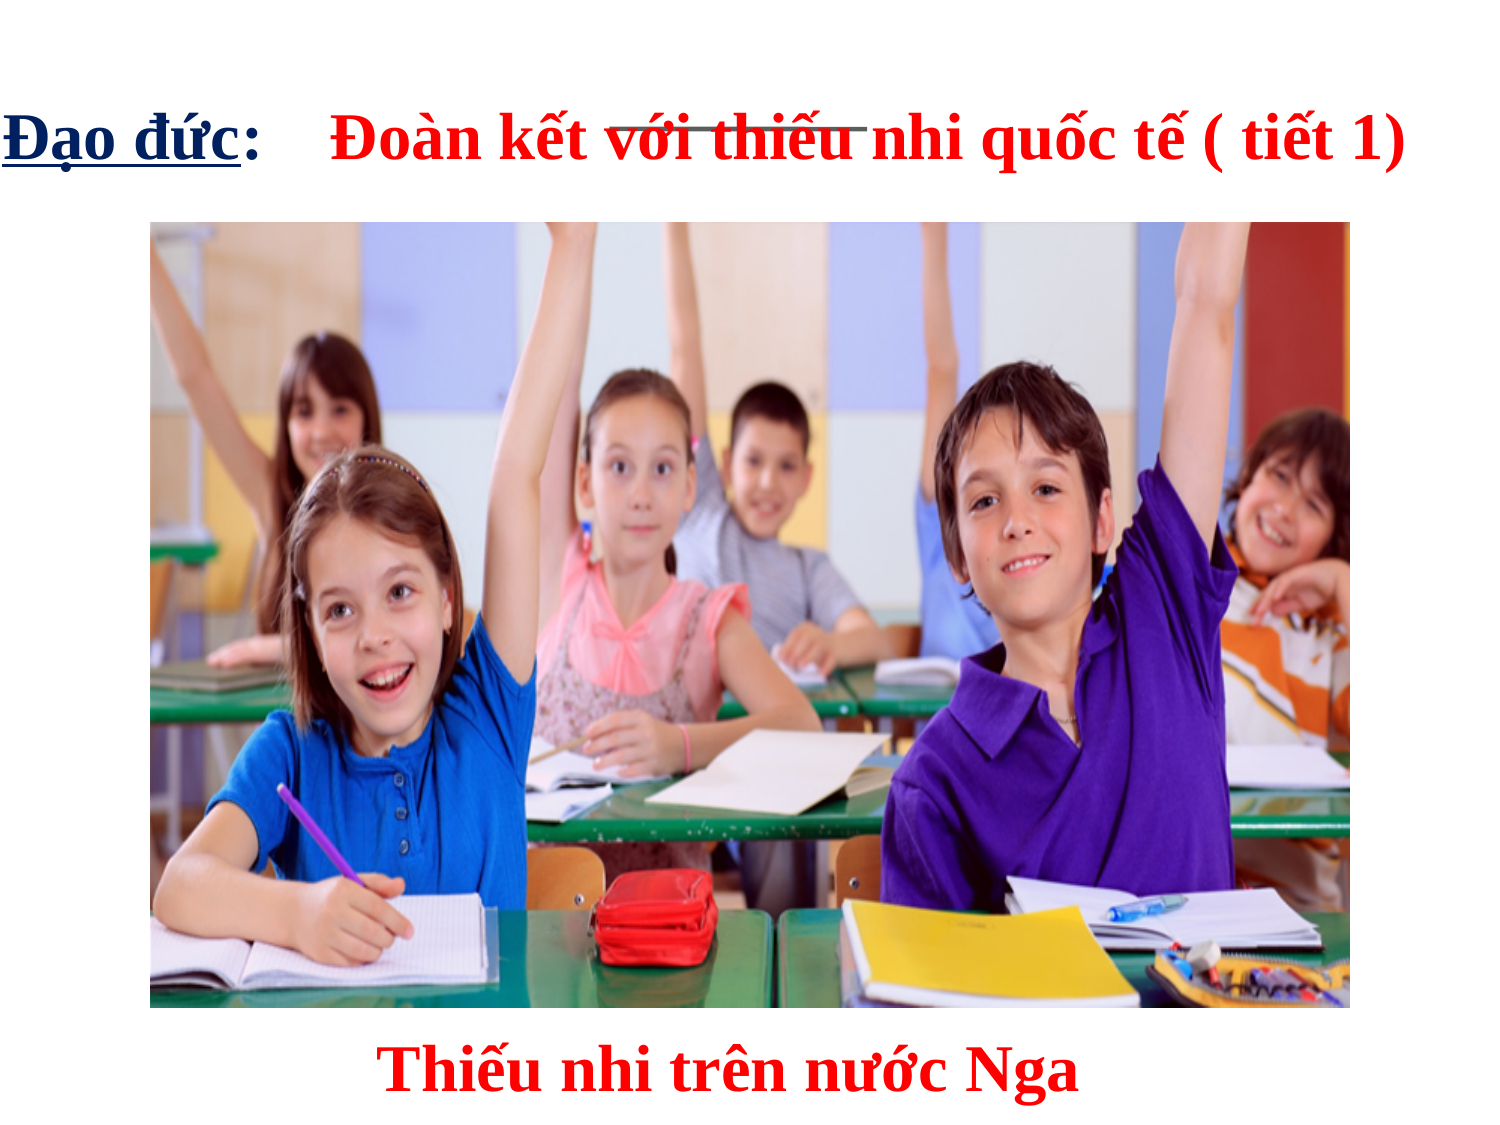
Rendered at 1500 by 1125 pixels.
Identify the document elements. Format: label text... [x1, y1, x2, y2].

picture [149, 222, 1351, 1008]
text_box Thiếu nhi trên nước Nga [348, 1017, 1258, 1113]
text_box Đạo đức: Đoàn kết với thiếu nhi quốc tế ( tiết 1) [0, 85, 1500, 181]
